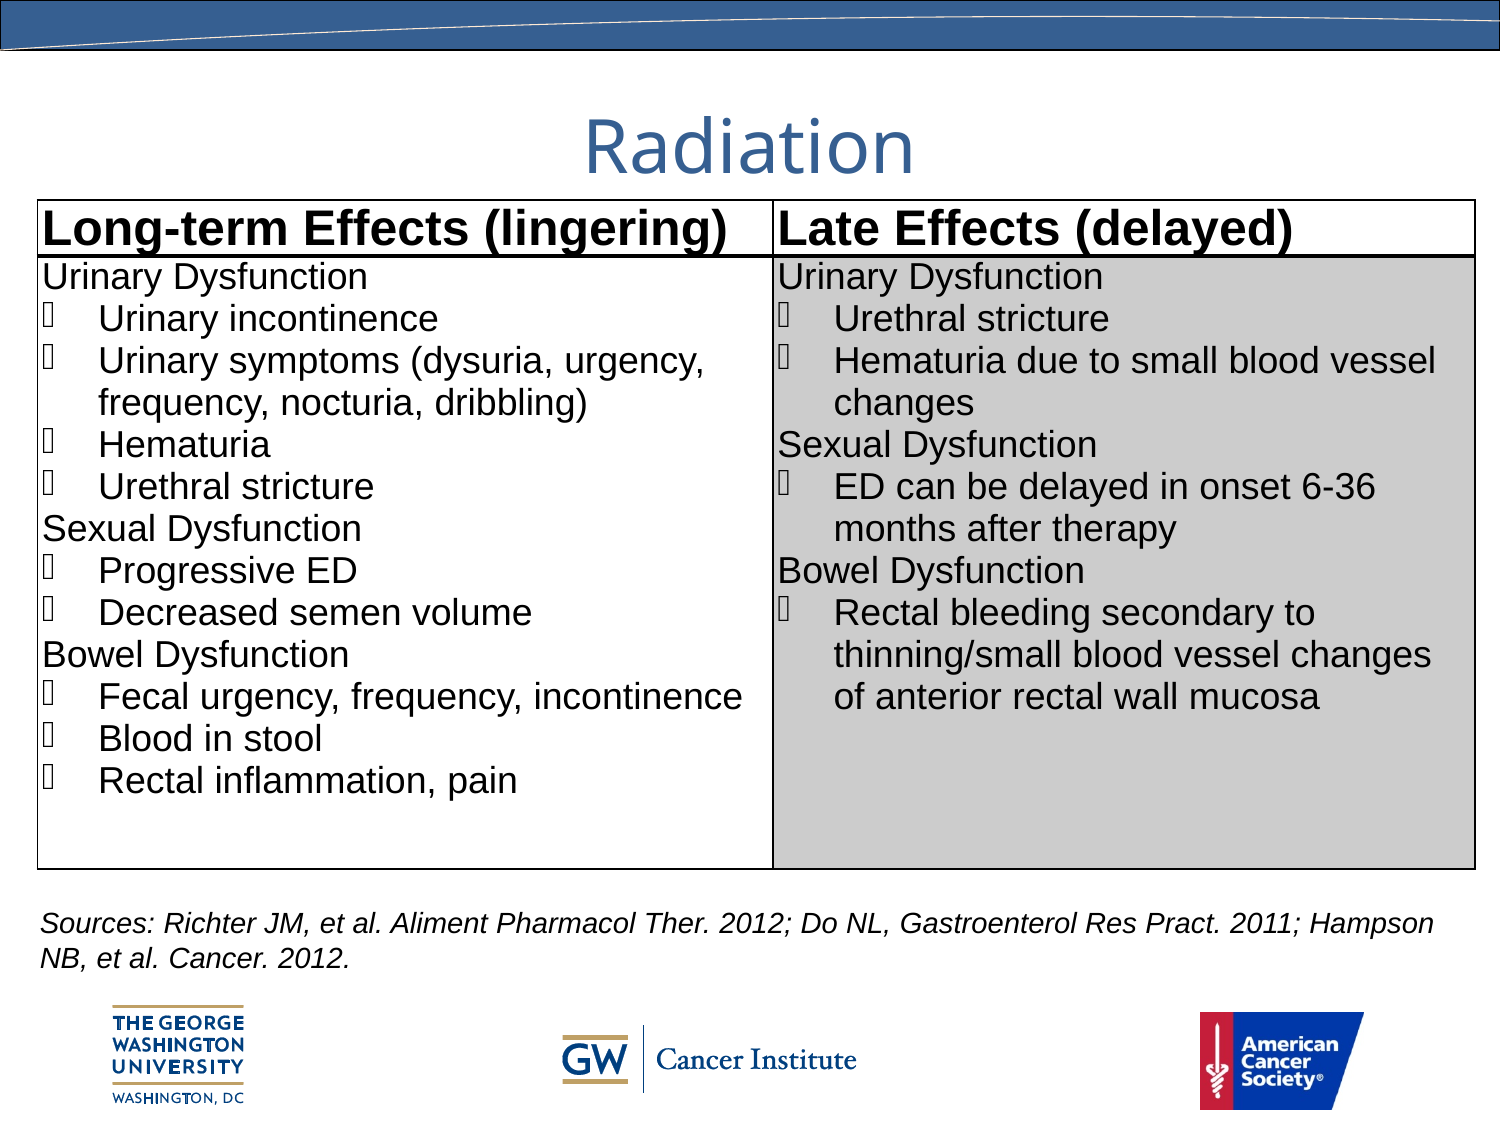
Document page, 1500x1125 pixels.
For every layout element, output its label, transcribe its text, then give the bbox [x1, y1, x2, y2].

picture [1200, 1012, 1364, 1110]
table_header Late Effects (delayed) [774, 201, 1474, 254]
table_cell Urinary Dysfunction Urinary incontinence Urinary symptoms (dysuria, urgency, frequency, nocturia, dribbling) Hematuria Urethral stricture Sexual Dysfunction Progressive ED Decreased semen volume Bowel Dysfunction Fecal urgency, frequency, incontinence Blood in stool Rectal inflammation, pain [38, 258, 772, 868]
table_cell Urinary Dysfunction Urethral stricture Hematuria due to small blood vessel changes Sexual Dysfunction ED can be delayed in onset 6-36 months after therapy Bowel Dysfunction Rectal bleeding secondary to thinning/small blood vessel changes of anterior rectal wall mucosa [774, 258, 1474, 868]
text_box Sources: Richter JM, et al. Aliment Pharmacol Ther. 2012; Do NL, Gastroenterol Res Pract. 2011; Hampson NB, et al. Cancer. 2012. [24, 897, 1488, 982]
title Radiation [75, 50, 1425, 199]
table_header Long-term Effects (lingering) [38, 201, 772, 254]
